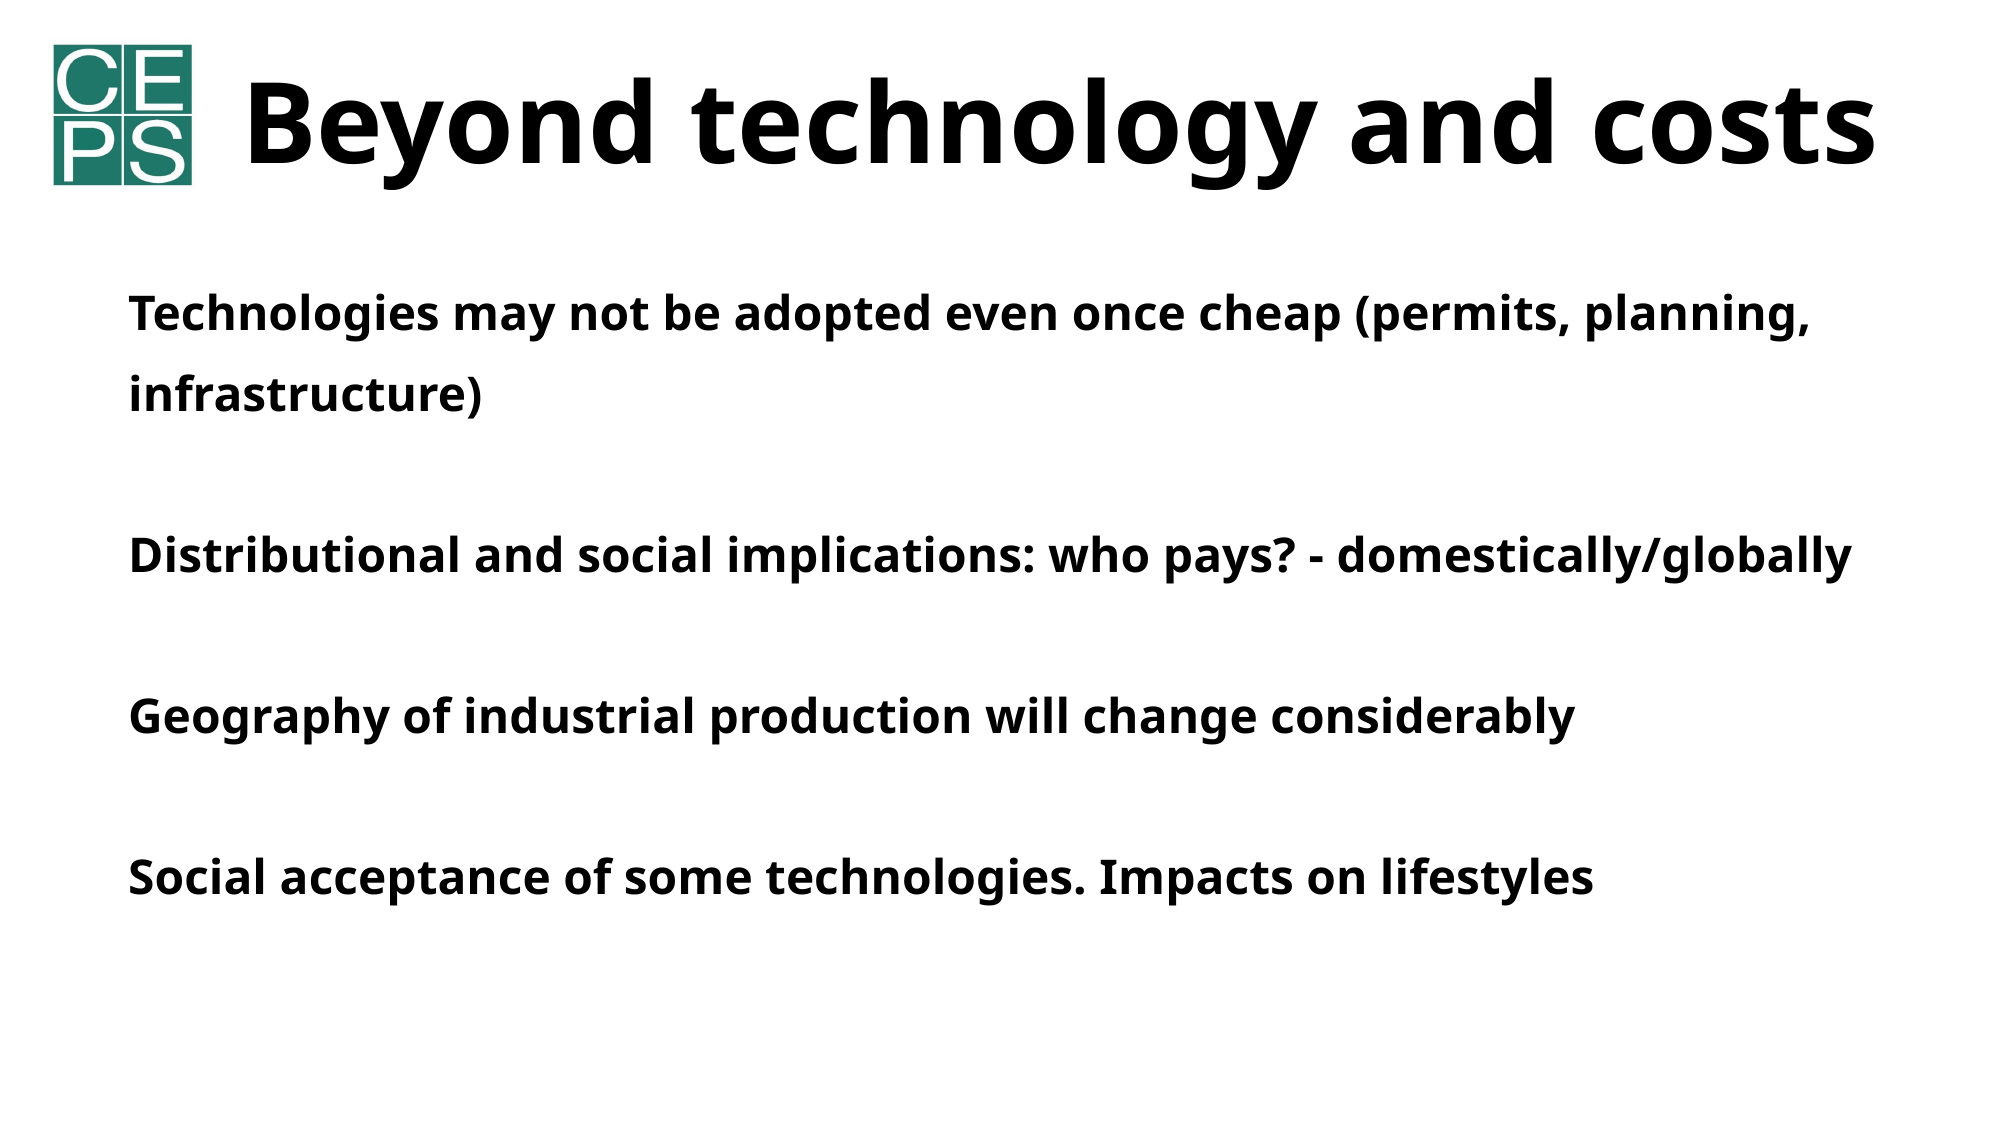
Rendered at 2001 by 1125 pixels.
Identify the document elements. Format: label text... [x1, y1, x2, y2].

title Beyond technology and costs [226, 42, 1952, 196]
picture [48, 39, 197, 192]
text_box Technologies may not be adopted even once cheap (permits, planning, infrastructure) Distributional and social implications: who pays? - domestically/globally Geography of industrial production will change considerably Social acceptance of some technologies. Impacts on lifestyles [113, 251, 1871, 929]
